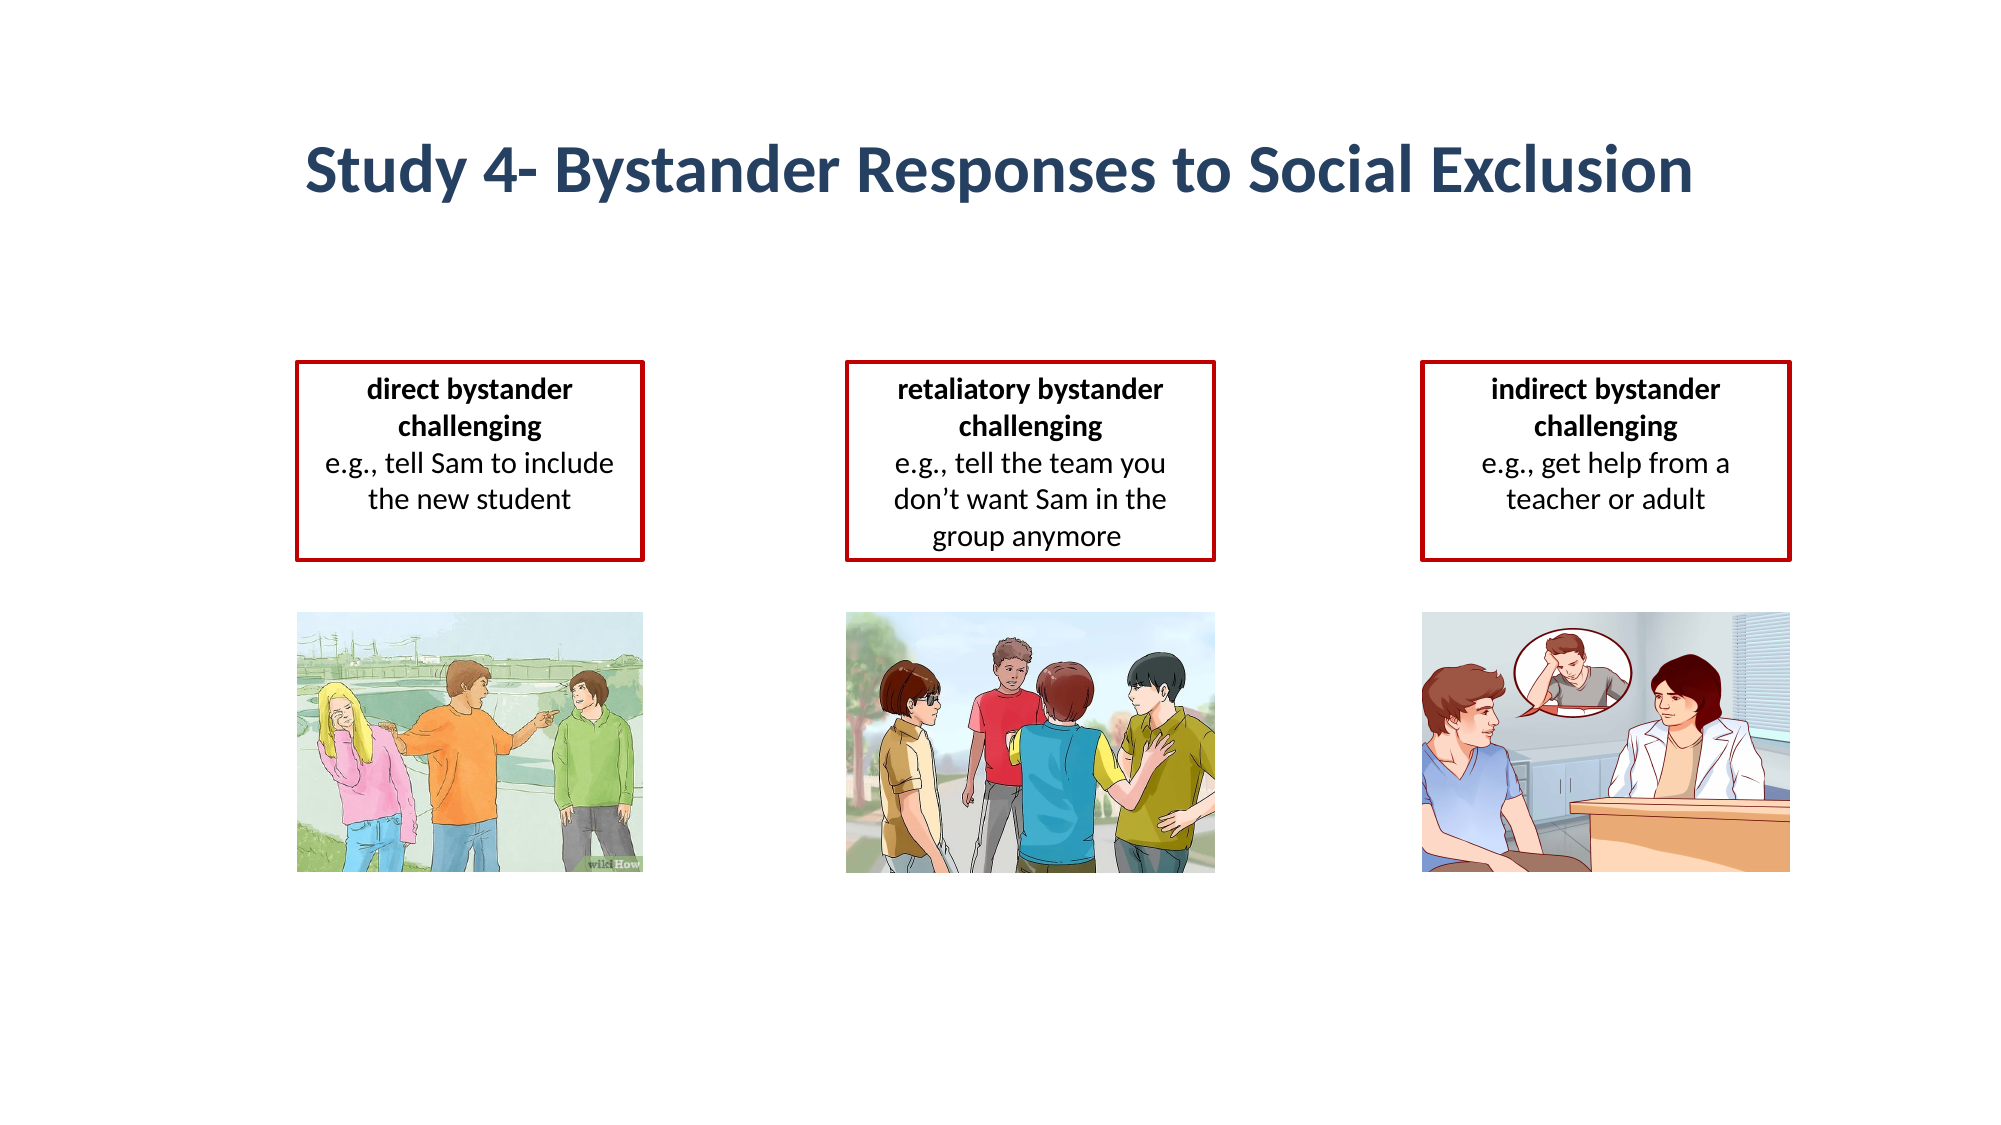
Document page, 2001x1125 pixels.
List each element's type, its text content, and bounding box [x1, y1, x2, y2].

text_box retaliatory bystander challenging e.g., tell the team you don’t want Sam in the group anymore [846, 362, 1215, 560]
picture [1422, 612, 1790, 873]
picture [296, 612, 643, 873]
title Study 4- Bystander Responses to Social Exclusion [95, 115, 1905, 214]
text_box indirect bystander challenging e.g., get help from a teacher or adult [1422, 362, 1790, 560]
text_box direct bystander challenging e.g., tell Sam to include the new student [297, 362, 643, 560]
picture [846, 612, 1215, 873]
